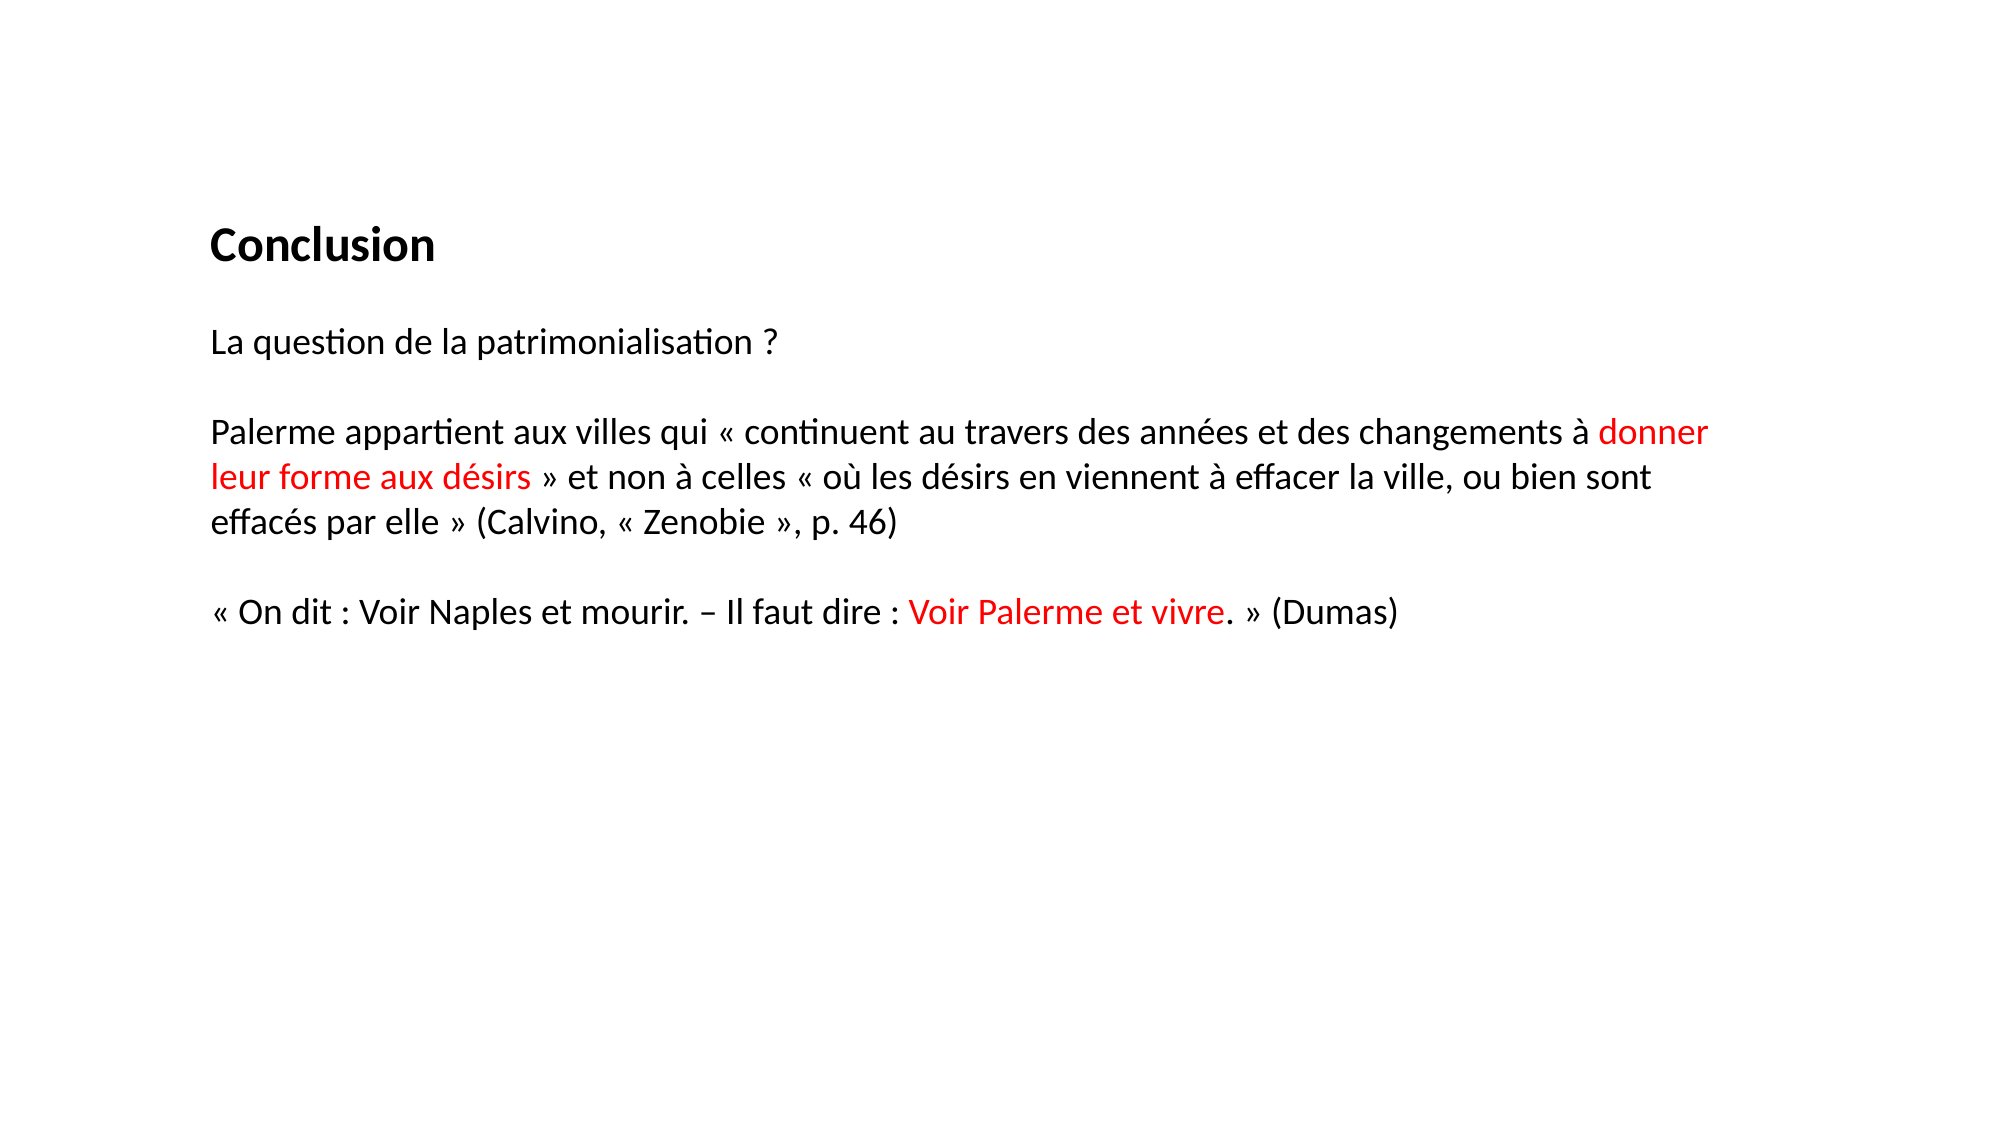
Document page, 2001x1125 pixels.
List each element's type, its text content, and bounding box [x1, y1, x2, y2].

text_box Conclusion La question de la patrimonialisation ? Palerme appartient aux villes qui « continuent au travers des années et des changements à donner leur forme aux désirs » et non à celles « où les désirs en viennent à effacer la ville, ou bien sont effacés par elle » (Calvino, « Zenobie », p. 46) « On dit : Voir Naples et mourir. – Il faut dire : Voir Palerme et vivre. » (Dumas) [195, 204, 1737, 640]
